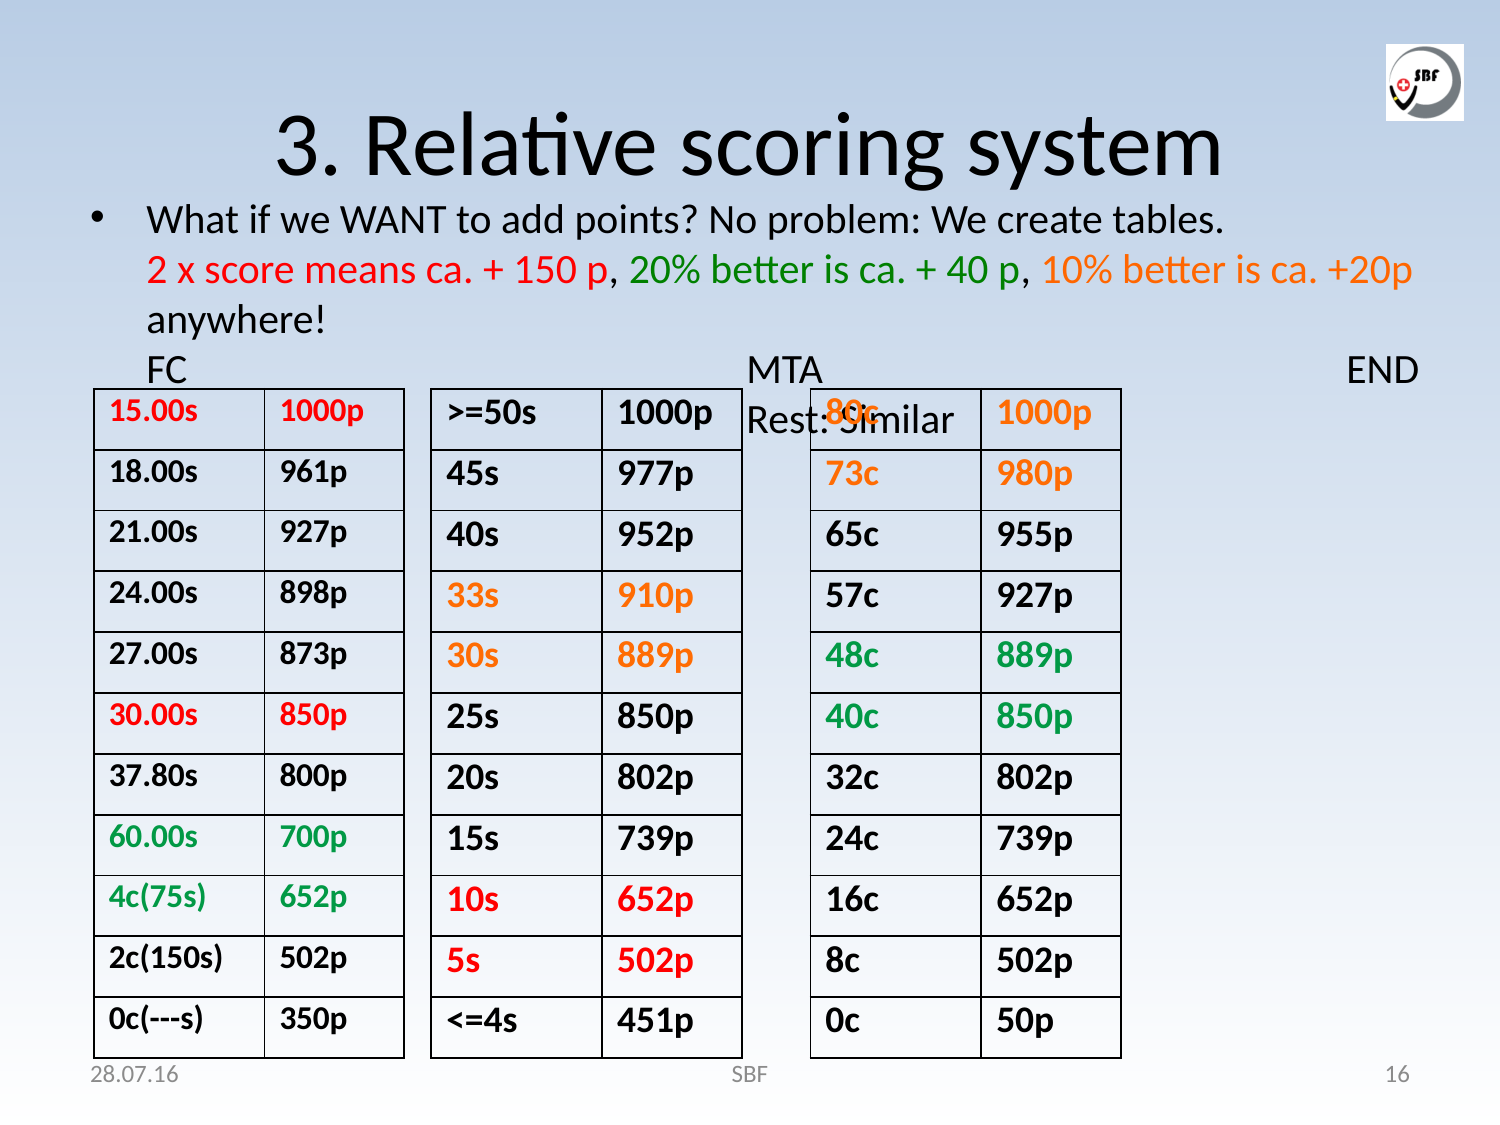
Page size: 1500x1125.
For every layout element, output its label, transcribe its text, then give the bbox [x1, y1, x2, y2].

table_cell 21.00s [95, 511, 264, 570]
table_cell 451p [603, 998, 741, 1042]
table_cell 27.00s [95, 633, 264, 692]
table_cell 20s [432, 755, 601, 814]
table_cell 5s [432, 937, 601, 996]
slide_number 16 [1074, 1042, 1425, 1103]
table_cell 50p [982, 998, 1120, 1057]
table_cell 16c [811, 876, 980, 935]
table_cell 4c(75s) [95, 876, 264, 935]
table_cell 889p [603, 633, 741, 692]
table_header 1000p [603, 390, 741, 449]
table_cell 850p [265, 694, 403, 753]
table_cell 700p [265, 816, 403, 875]
table_cell 73c [811, 451, 980, 510]
table_cell 0c [811, 998, 980, 1042]
table_cell 927p [982, 572, 1120, 631]
table_cell 961p [265, 451, 403, 510]
table_cell 24.00s [95, 572, 264, 631]
table_cell 739p [982, 816, 1120, 875]
table_cell 2c(150s) [95, 937, 264, 996]
table_cell 40s [432, 511, 601, 570]
table_header 80c [811, 390, 980, 449]
table_cell 10s [432, 876, 601, 935]
table_cell 955p [982, 511, 1120, 570]
table_cell 652p [265, 876, 403, 935]
table_cell 502p [265, 937, 403, 996]
table_cell 25s [432, 694, 601, 753]
table_cell 40c [811, 694, 980, 753]
table_cell 652p [982, 876, 1120, 935]
table_cell 910p [603, 572, 741, 631]
table_cell 502p [603, 937, 741, 996]
picture [1385, 44, 1464, 122]
table_cell 18.00s [95, 451, 264, 510]
table_cell 60.00s [95, 816, 264, 875]
table_cell 32c [811, 755, 980, 814]
table_cell <=4s [432, 998, 601, 1057]
table_cell 850p [982, 694, 1120, 753]
table_cell 37.80s [95, 755, 264, 814]
table_cell 65c [811, 511, 980, 570]
table_cell 502p [982, 937, 1120, 996]
table_header 15.00s [95, 390, 264, 449]
table_cell 927p [265, 511, 403, 570]
table_cell 48c [811, 633, 980, 692]
table_cell 802p [982, 755, 1120, 814]
table_cell 30.00s [95, 694, 264, 753]
table_cell 889p [982, 633, 1120, 692]
table_cell 30s [432, 633, 601, 692]
table_cell 800p [265, 755, 403, 814]
table_cell 873p [265, 633, 403, 692]
table_header 1000p [982, 390, 1120, 449]
table_cell 8c [811, 937, 980, 996]
table_cell 15s [432, 816, 601, 875]
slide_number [75, 1042, 425, 1103]
table_cell 652p [603, 876, 741, 935]
table_cell 980p [982, 451, 1120, 510]
list What if we WANT to add points? No problem: We create tables. 2 x score means ca. + 150 p, 20% better is ca. + 40 p, 10% better is ca. +20p anywhere! FC MTA END Rest: Similar [75, 184, 1466, 927]
table_cell 977p [603, 451, 741, 510]
table_cell 952p [603, 511, 741, 570]
footer SBF [512, 1042, 988, 1103]
table_cell 33s [432, 572, 601, 631]
table_cell 24c [811, 816, 980, 875]
table_cell 0c(---s) [95, 998, 264, 1042]
table_cell 57c [811, 572, 980, 631]
table_header 1000p [265, 390, 403, 449]
title 3. Relative scoring system [75, 45, 1425, 184]
table_header >=50s [432, 390, 601, 449]
table_cell 850p [603, 694, 741, 753]
table_cell 898p [265, 572, 403, 631]
table_cell 350p [265, 998, 403, 1042]
table_cell 45s [432, 451, 601, 510]
table_cell 802p [603, 755, 741, 814]
table_cell 739p [603, 816, 741, 875]
